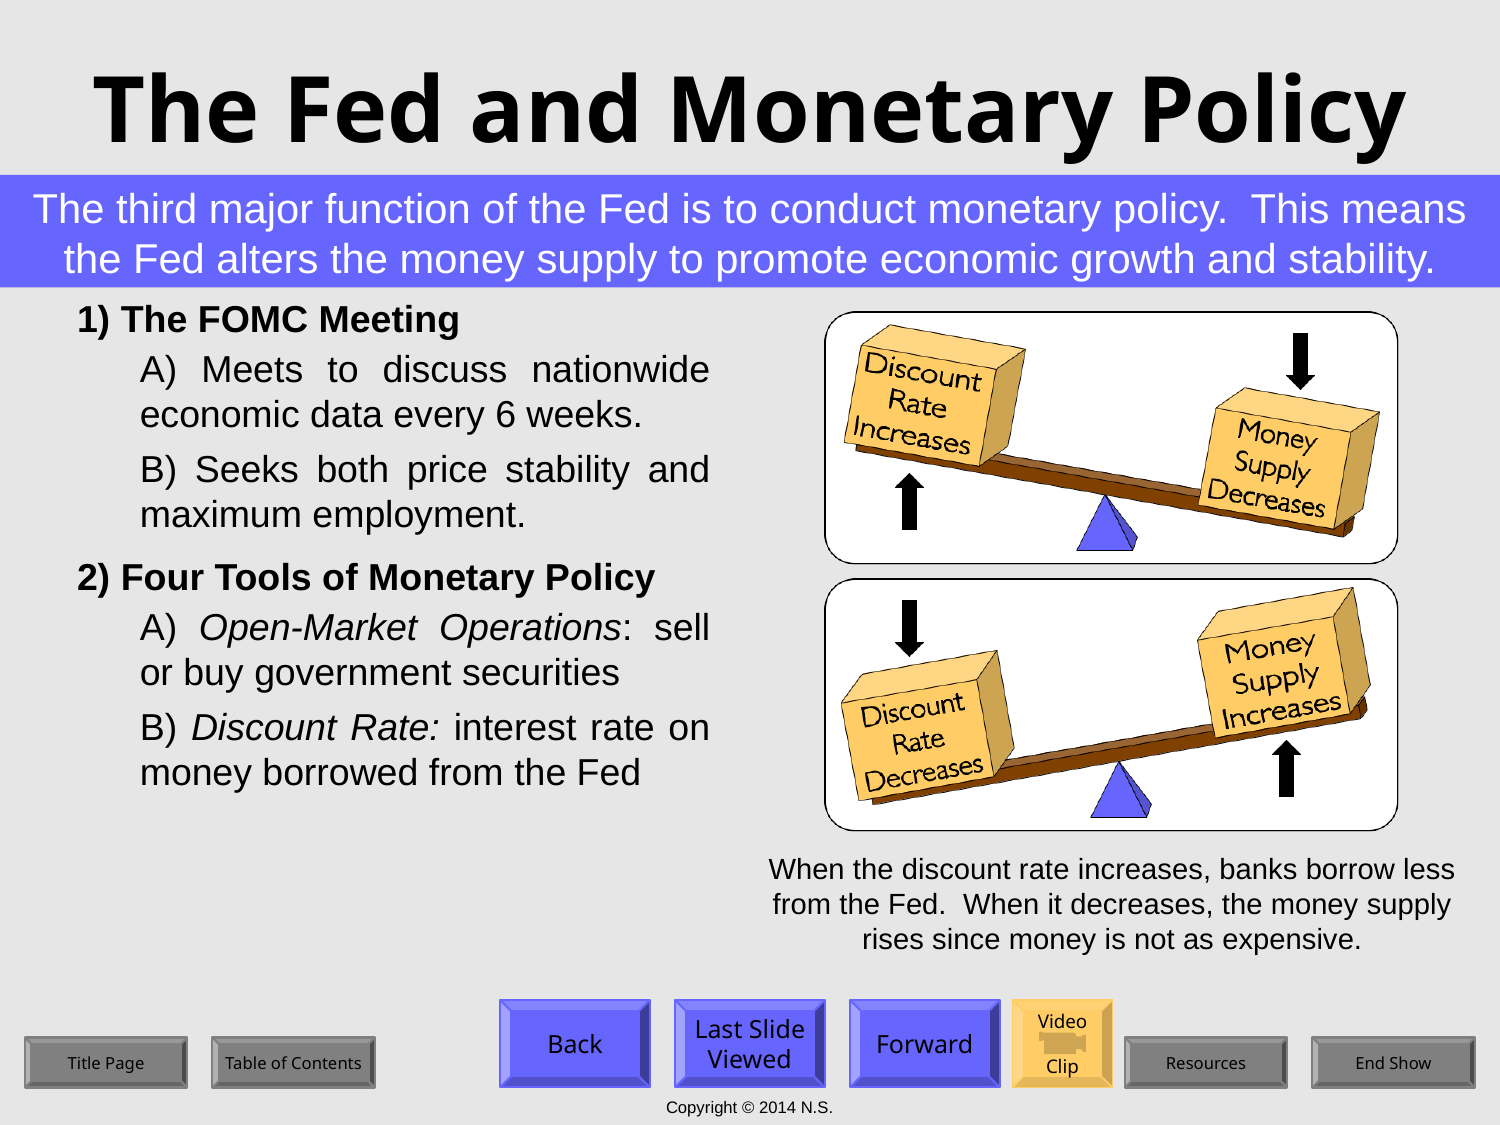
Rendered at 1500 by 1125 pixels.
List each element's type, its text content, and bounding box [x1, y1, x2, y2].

picture [824, 311, 1400, 566]
text_box B) Seeks both price stability and maximum employment. [124, 437, 725, 543]
text_box A) Meets to discuss nationwide economic data every 6 weeks. [124, 348, 725, 437]
title The Fed and Monetary Policy [0, 12, 1500, 174]
text_box 1) The FOMC Meeting [62, 287, 725, 348]
text_box A) Open-Market Operations: sell or buy government securities [124, 605, 725, 695]
text_box The third major function of the Fed is to conduct monetary policy. This means the Fed alters the money supply to promote economic growth and stability. [0, 174, 1500, 290]
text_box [1012, 999, 1113, 1088]
text_box B) Discount Rate: interest rate on money borrowed from the Fed [124, 695, 725, 800]
picture [824, 578, 1400, 833]
text_box When the discount rate increases, banks borrow less from the Fed. When it decreases, the money supply rises since money is not as expensive. [750, 842, 1475, 963]
text_box 2) Four Tools of Monetary Policy [62, 545, 725, 605]
